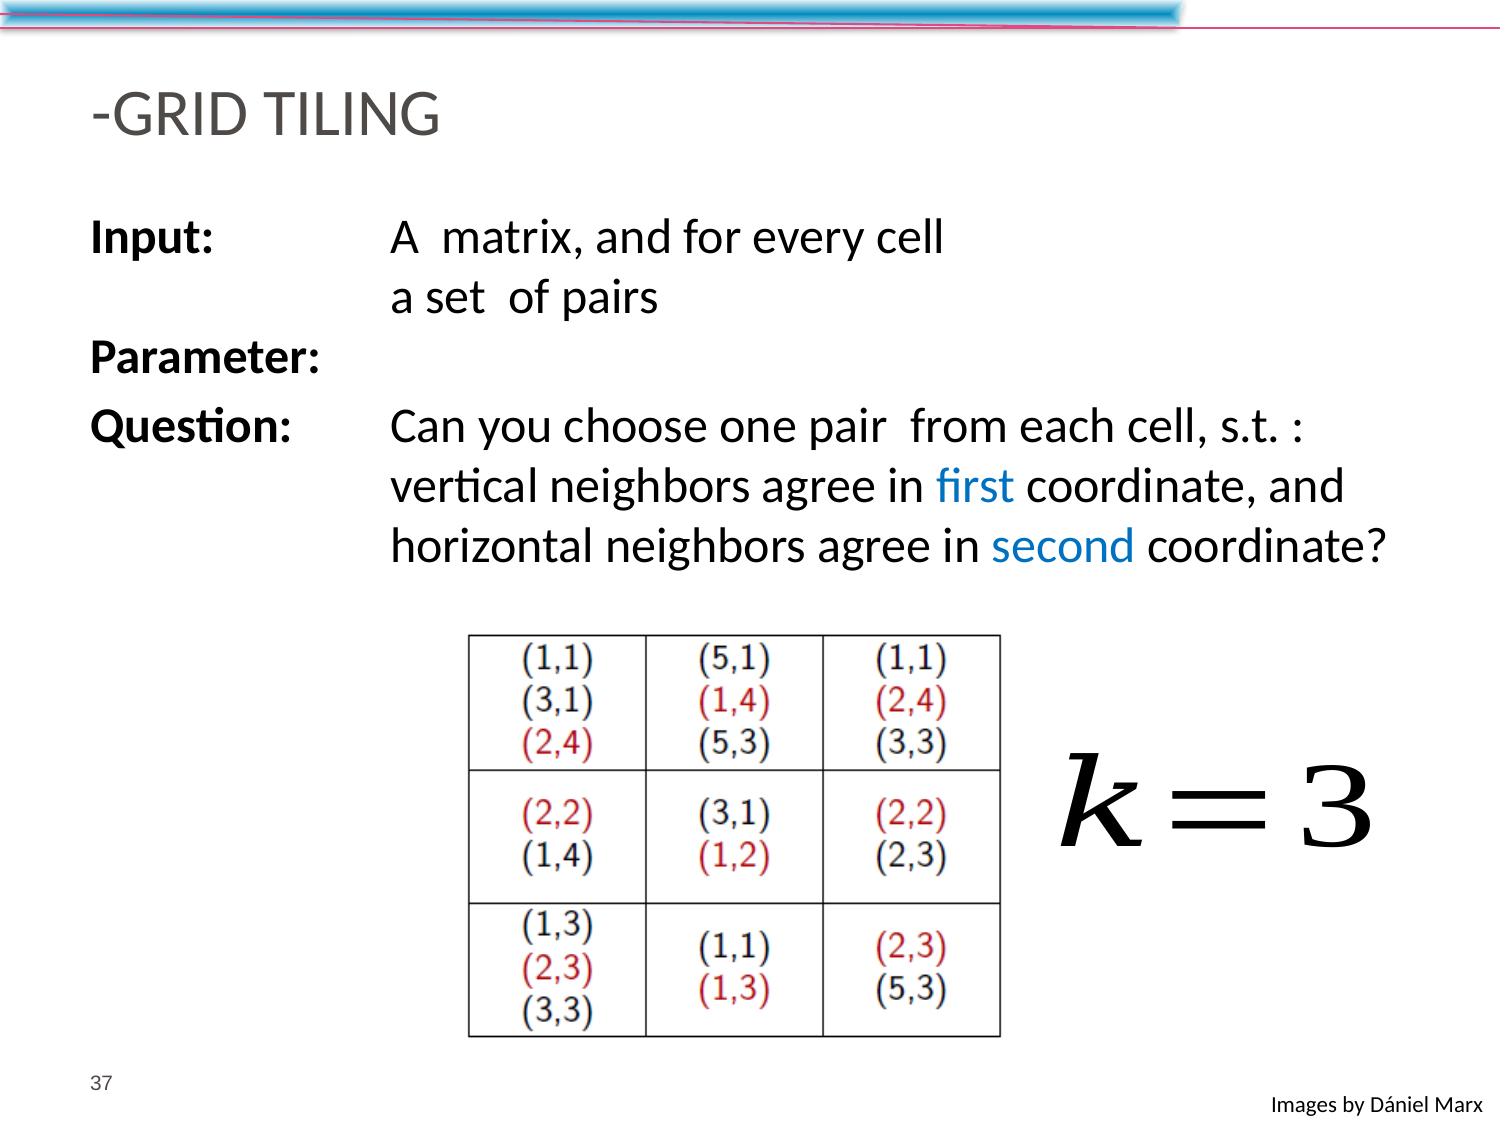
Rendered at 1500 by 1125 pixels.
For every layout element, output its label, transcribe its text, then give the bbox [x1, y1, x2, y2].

picture [445, 621, 1055, 1042]
slide_number 37 [75, 1069, 396, 1115]
text_box Images by Dániel Marx [919, 1082, 1499, 1125]
